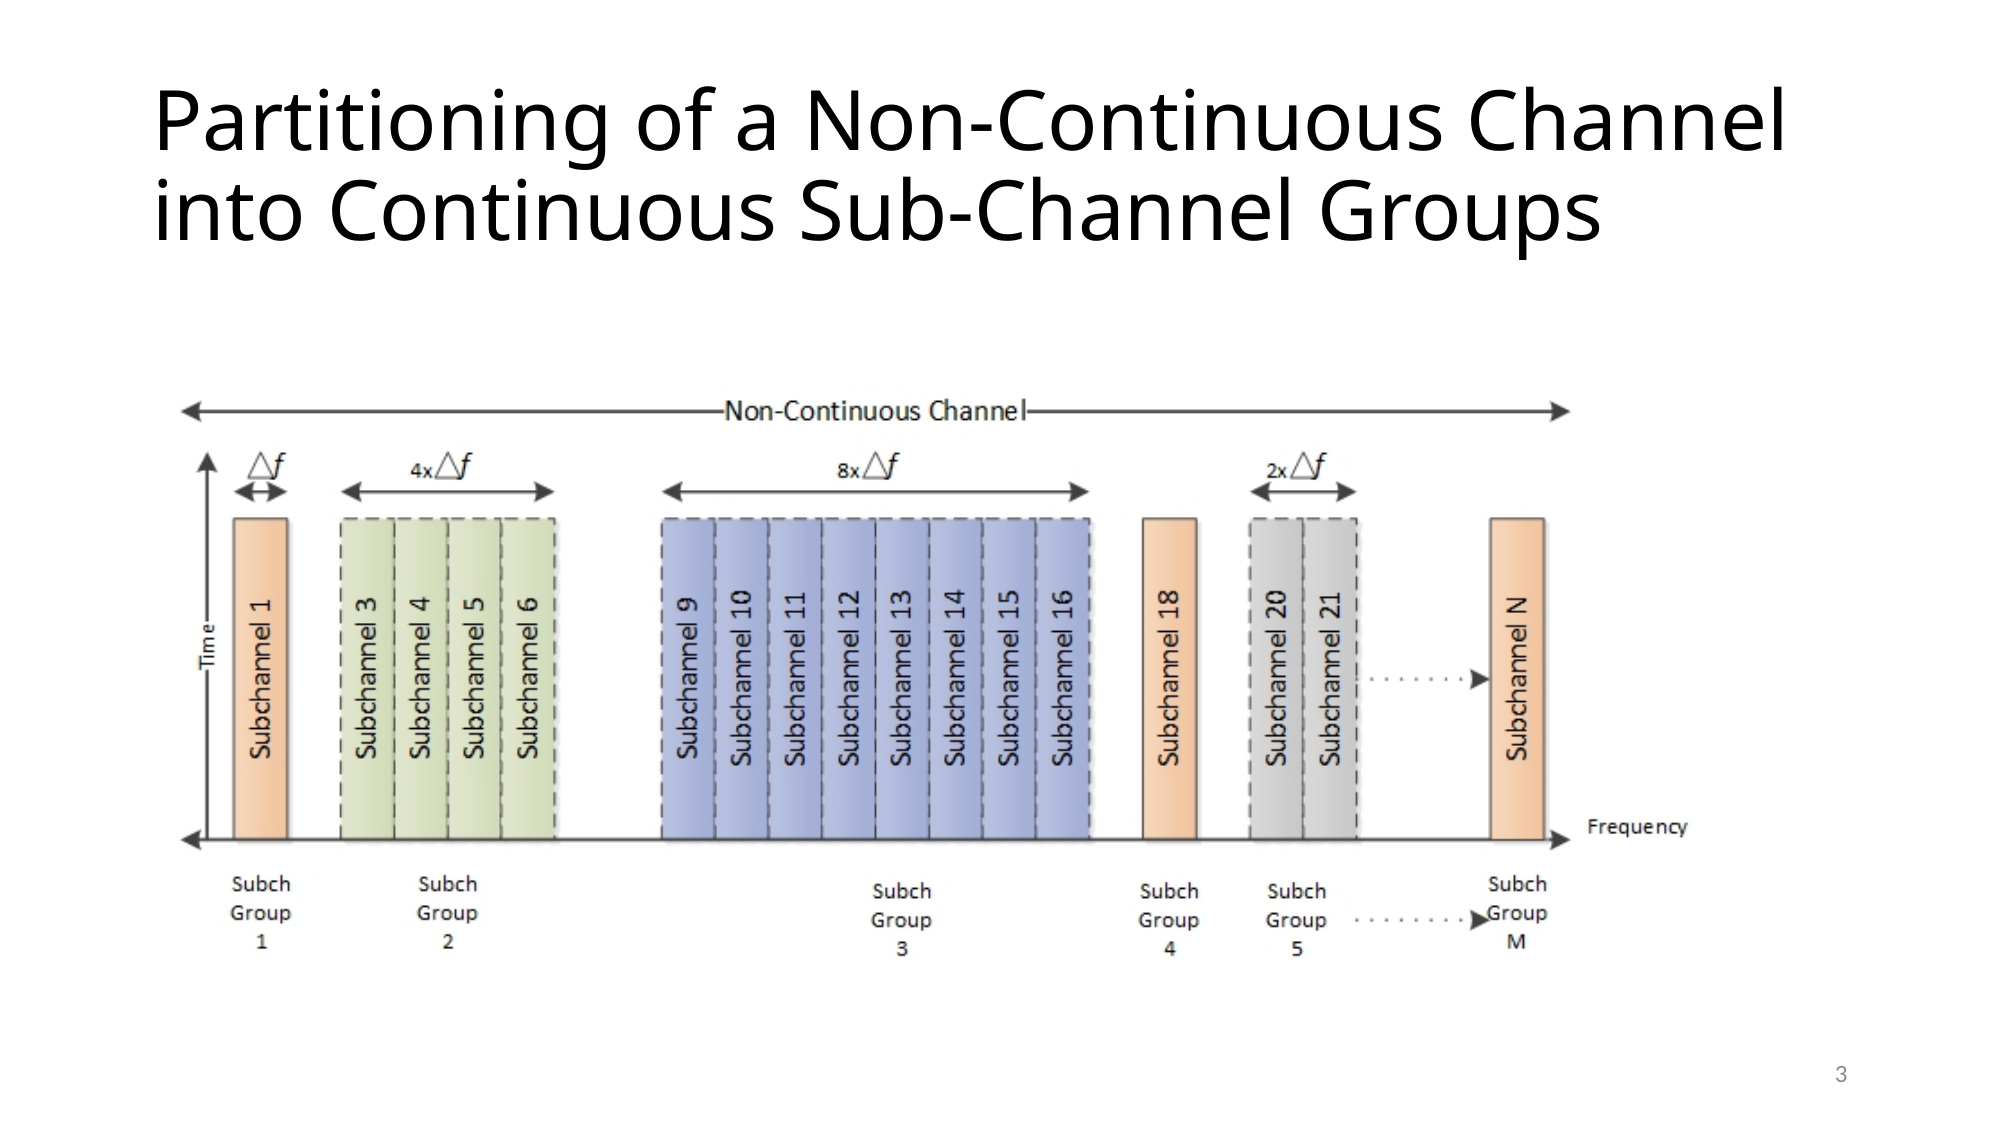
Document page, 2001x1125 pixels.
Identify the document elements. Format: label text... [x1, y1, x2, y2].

slide_number 3 [1412, 1042, 1863, 1103]
title Partitioning of a Non-Continuous Channel into Continuous Sub-Channel Groups [137, 59, 1863, 278]
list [175, 383, 1706, 976]
